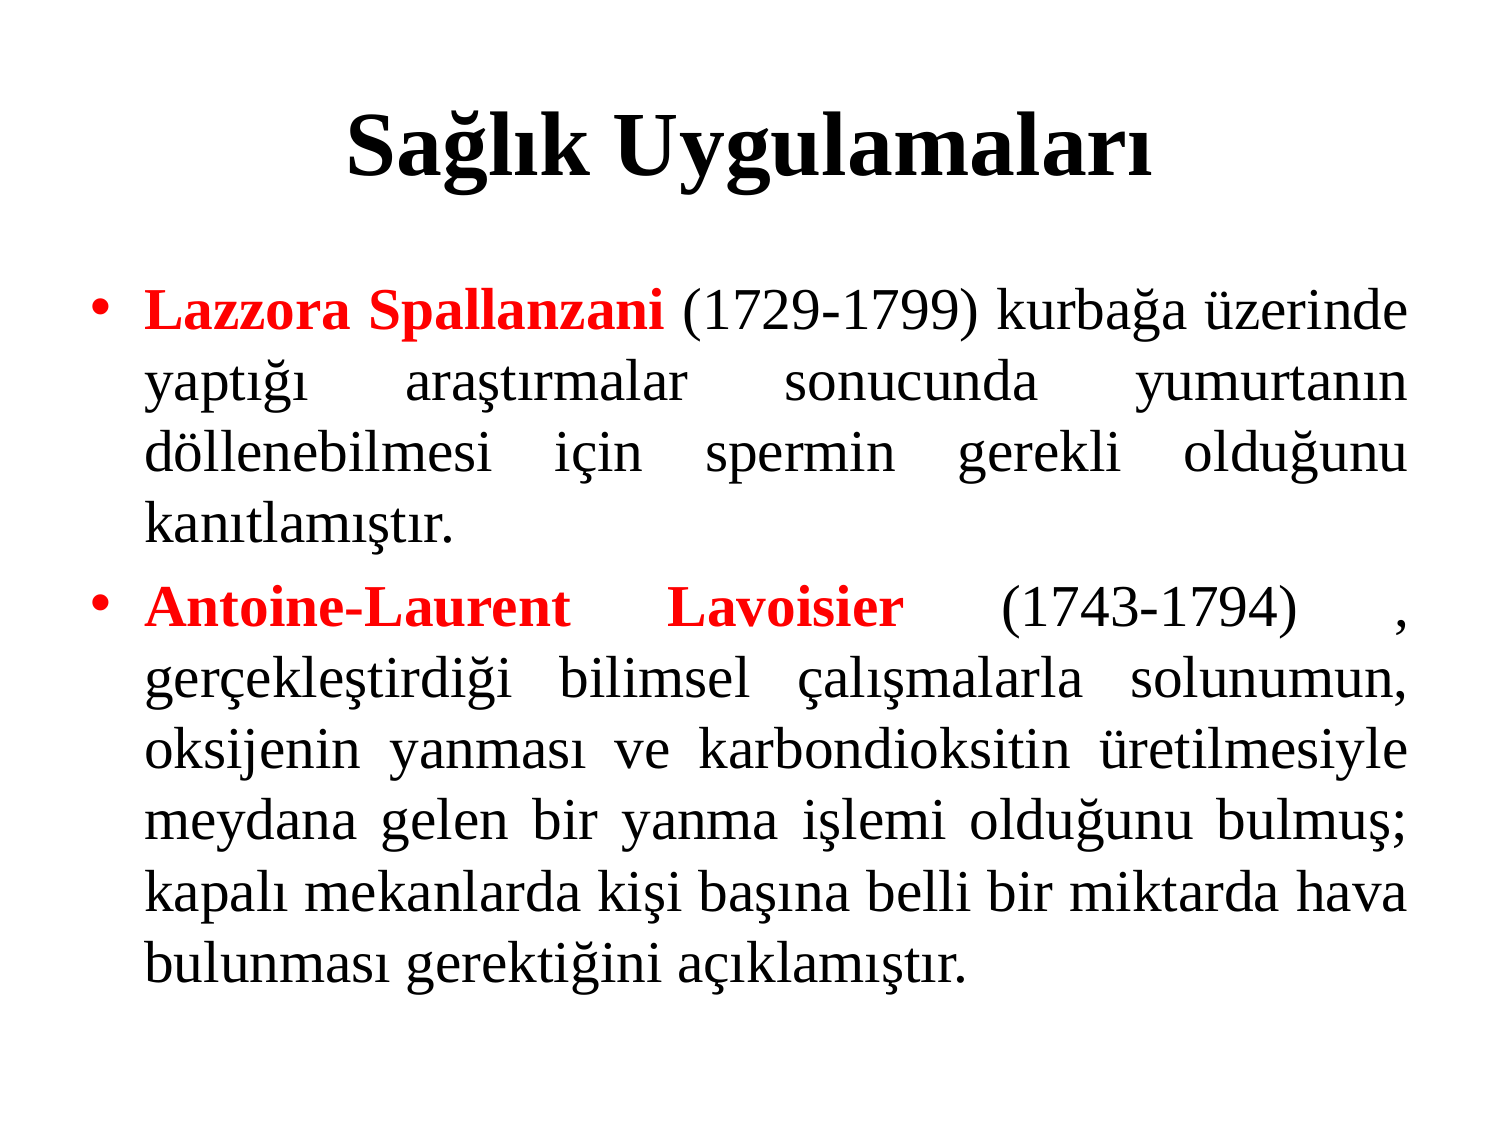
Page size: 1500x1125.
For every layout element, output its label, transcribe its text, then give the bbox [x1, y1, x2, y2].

list Lazzora Spallanzani (1729-1799) kurbağa üzerinde yaptığı araştırmalar sonucunda yumurtanın döllenebilmesi için spermin gerekli olduğunu kanıtlamıştır. Antoine-Laurent Lavoisier (1743-1794) , gerçekleştirdiği bilimsel çalışmalarla solunumun, oksijenin yanması ve karbondioksitin üretilmesiyle meydana gelen bir yanma işlemi olduğunu bulmuş; kapalı mekanlarda kişi başına belli bir miktarda hava bulunması gerektiğini açıklamıştır. [75, 262, 1425, 1005]
title Sağlık Uygulamaları [75, 45, 1425, 233]
